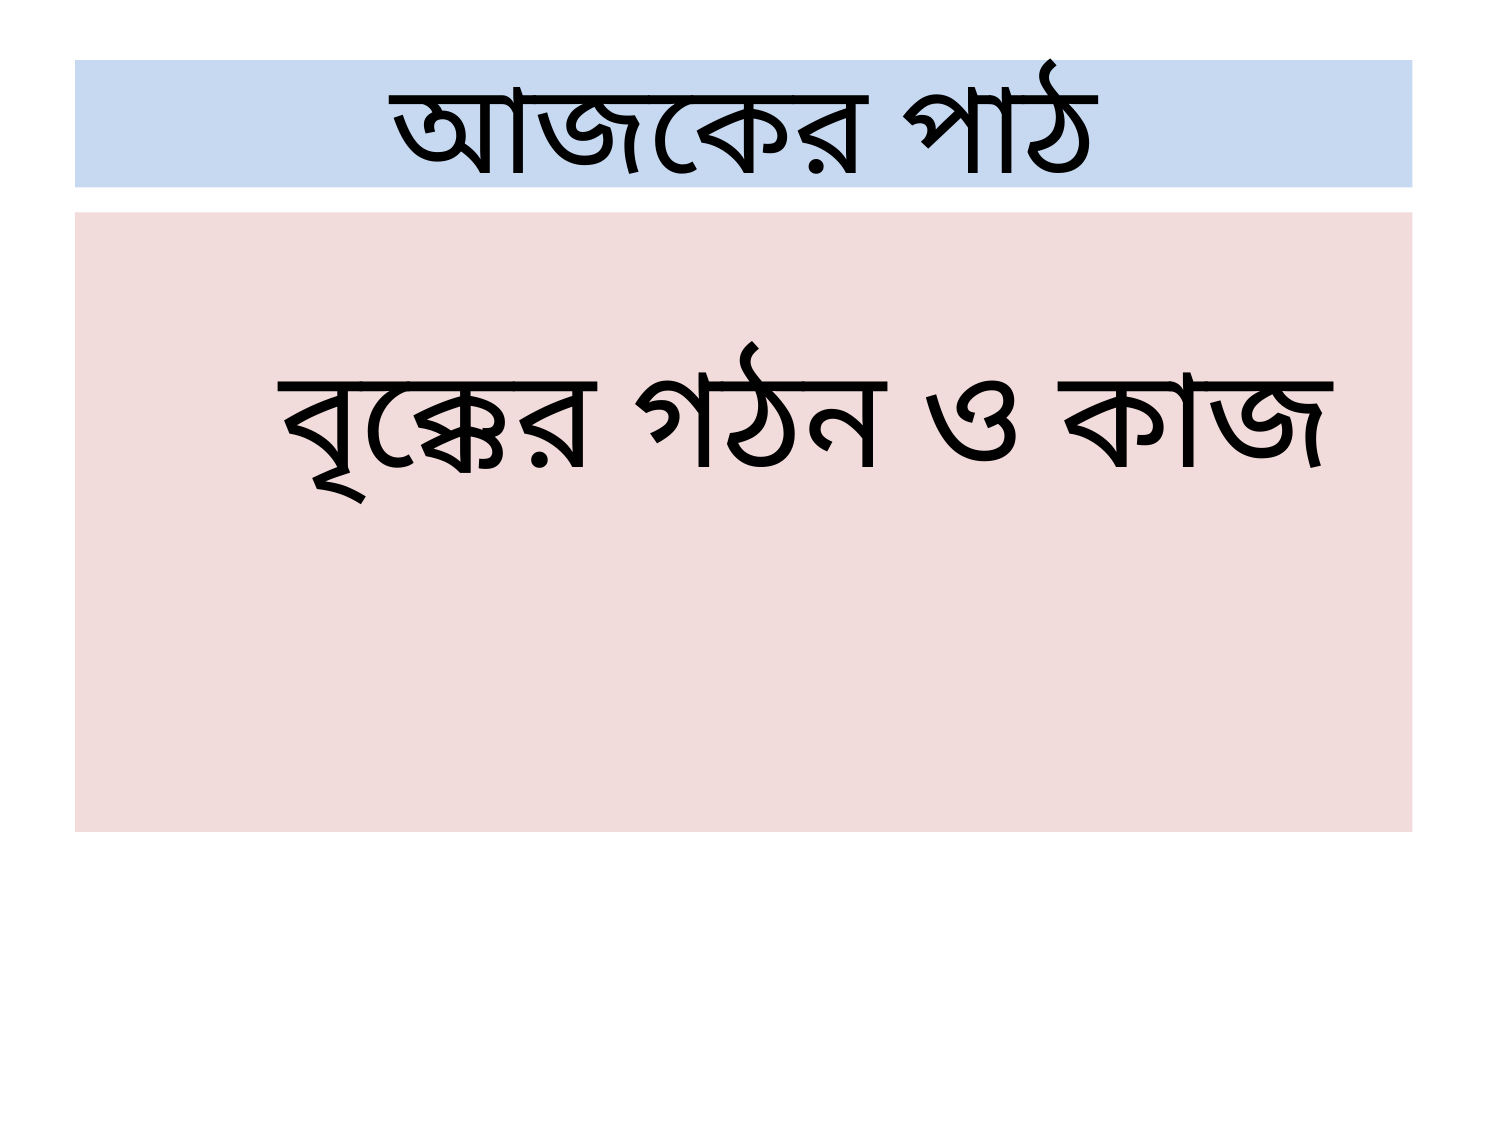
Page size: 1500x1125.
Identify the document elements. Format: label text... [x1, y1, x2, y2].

text_box বৃক্কের গঠন ও কাজ [74, 212, 1413, 832]
title আজকের পাঠ [75, 60, 1413, 188]
